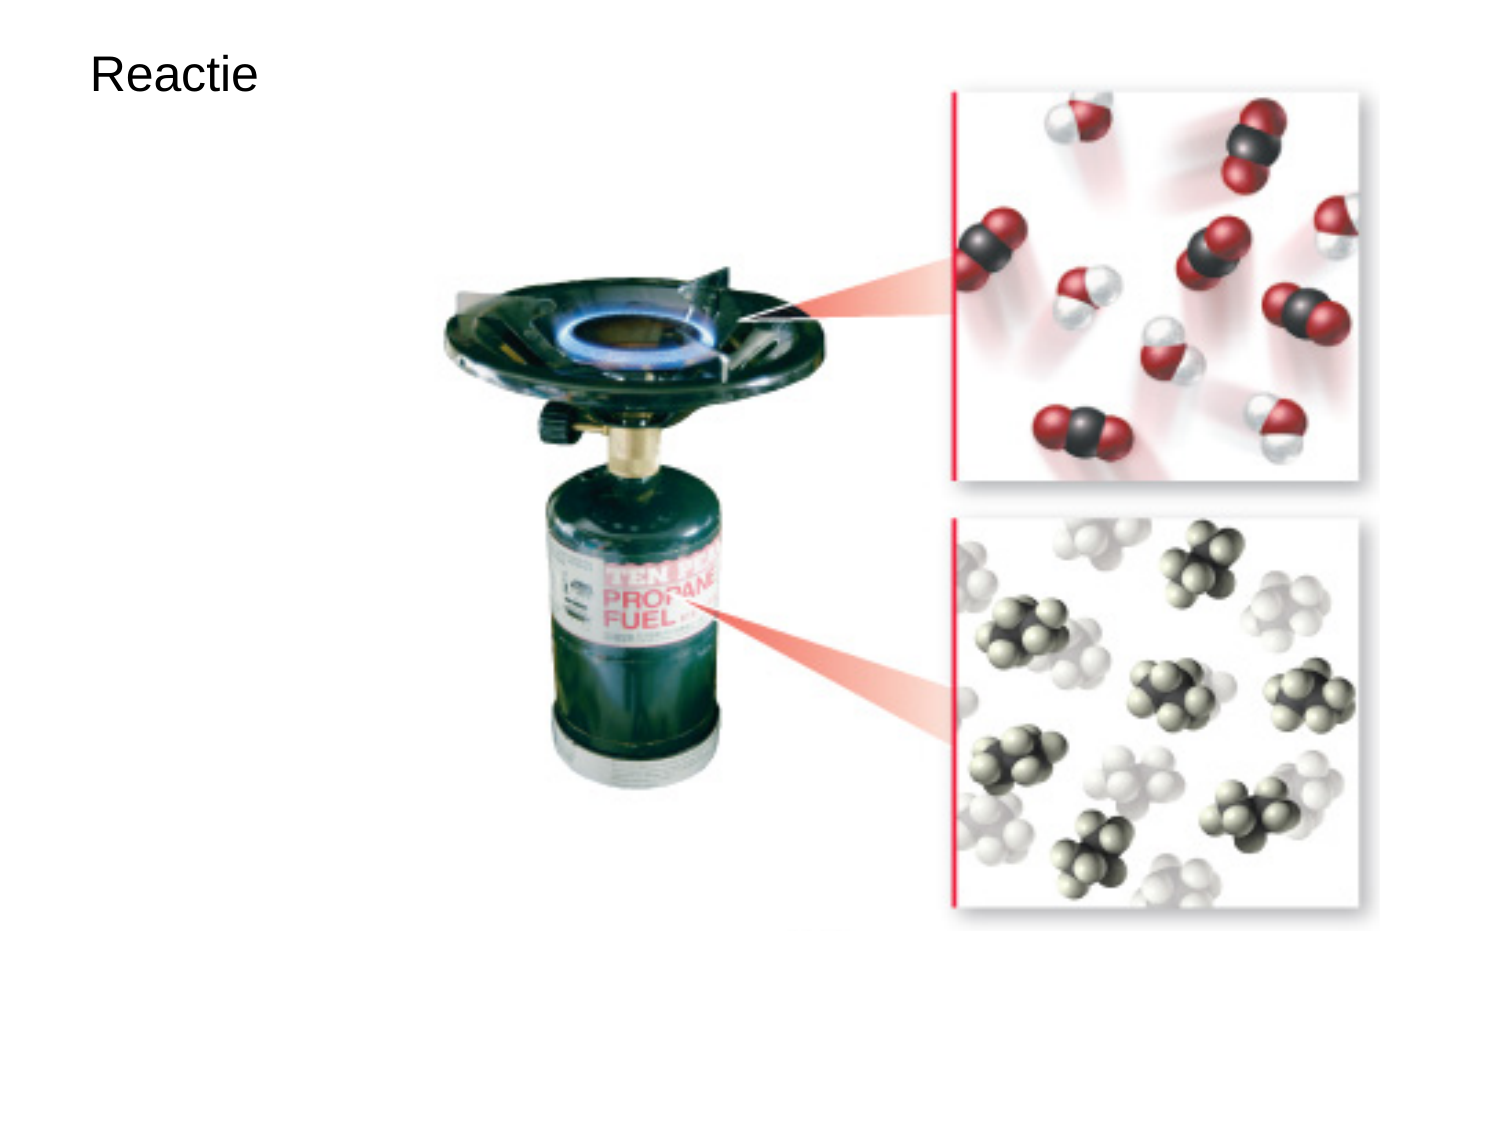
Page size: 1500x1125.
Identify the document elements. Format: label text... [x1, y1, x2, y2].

picture [405, 42, 1380, 931]
text_box Reactie [74, 33, 622, 109]
